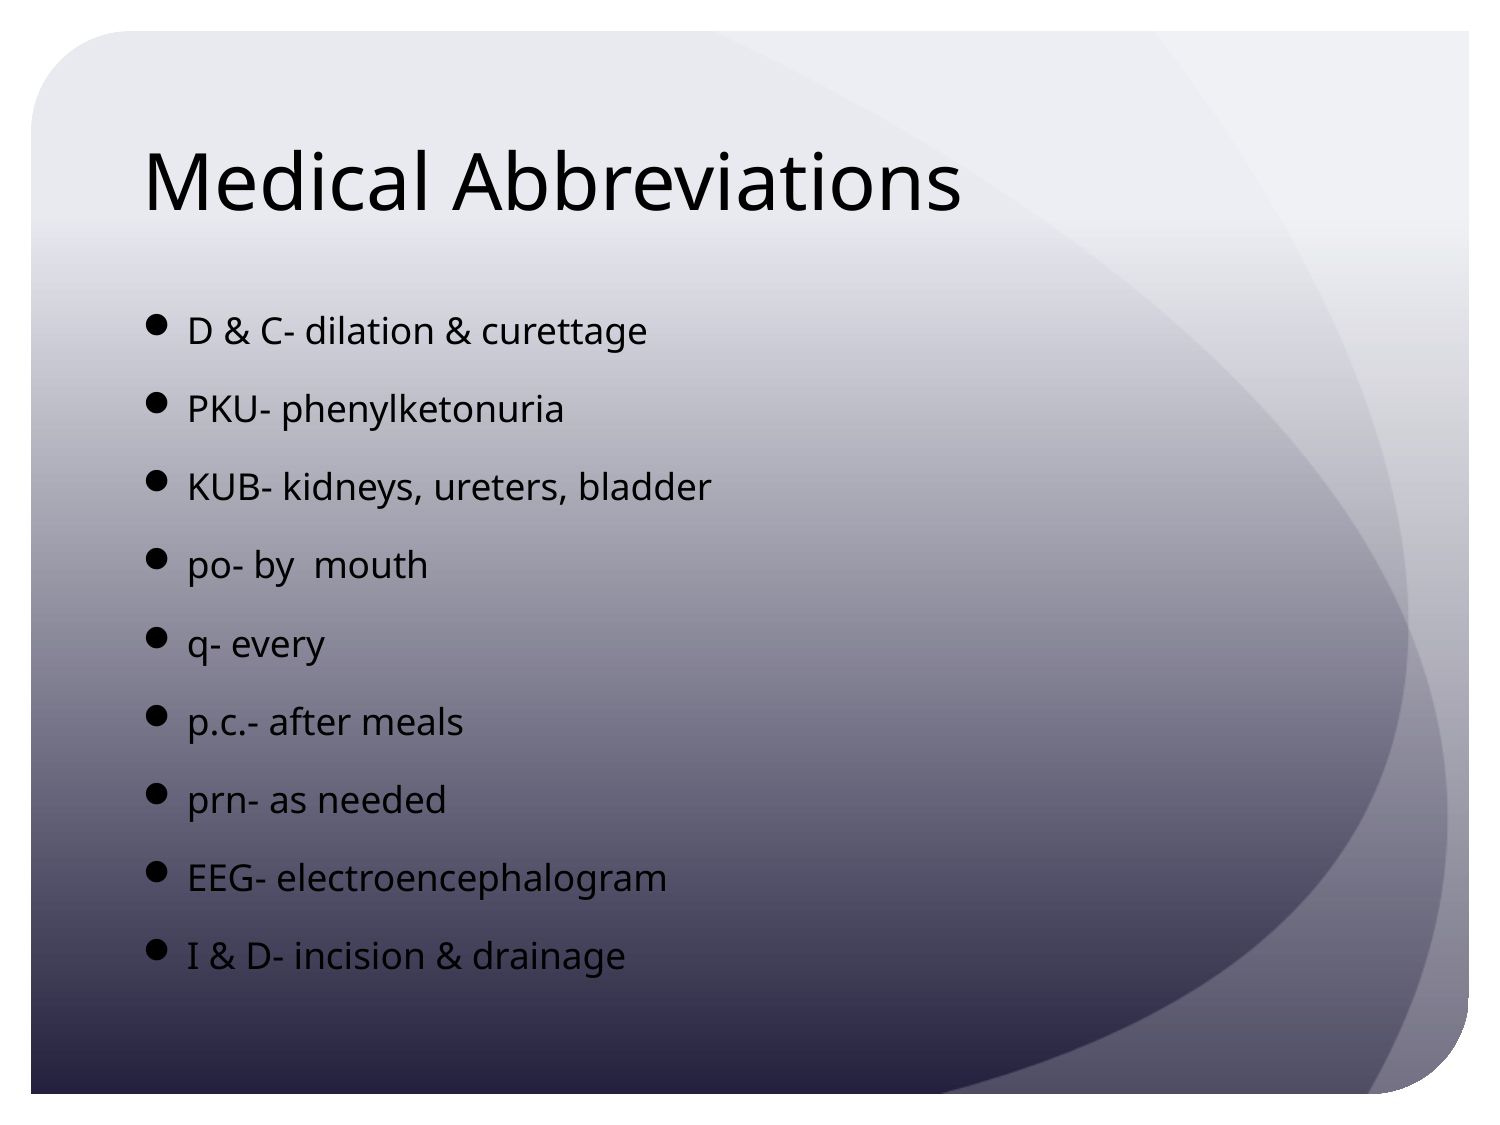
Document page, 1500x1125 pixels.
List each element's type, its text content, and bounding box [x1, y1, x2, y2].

title Medical Abbreviations [127, 62, 1372, 234]
picture [24, 30, 1473, 1094]
list D & C- dilation & curettage PKU- phenylketonuria KUB- kidneys, ureters, bladder po- by mouth q- every p.c.- after meals prn- as needed EEG- electroencephalogram I & D- incision & drainage [127, 299, 1372, 991]
